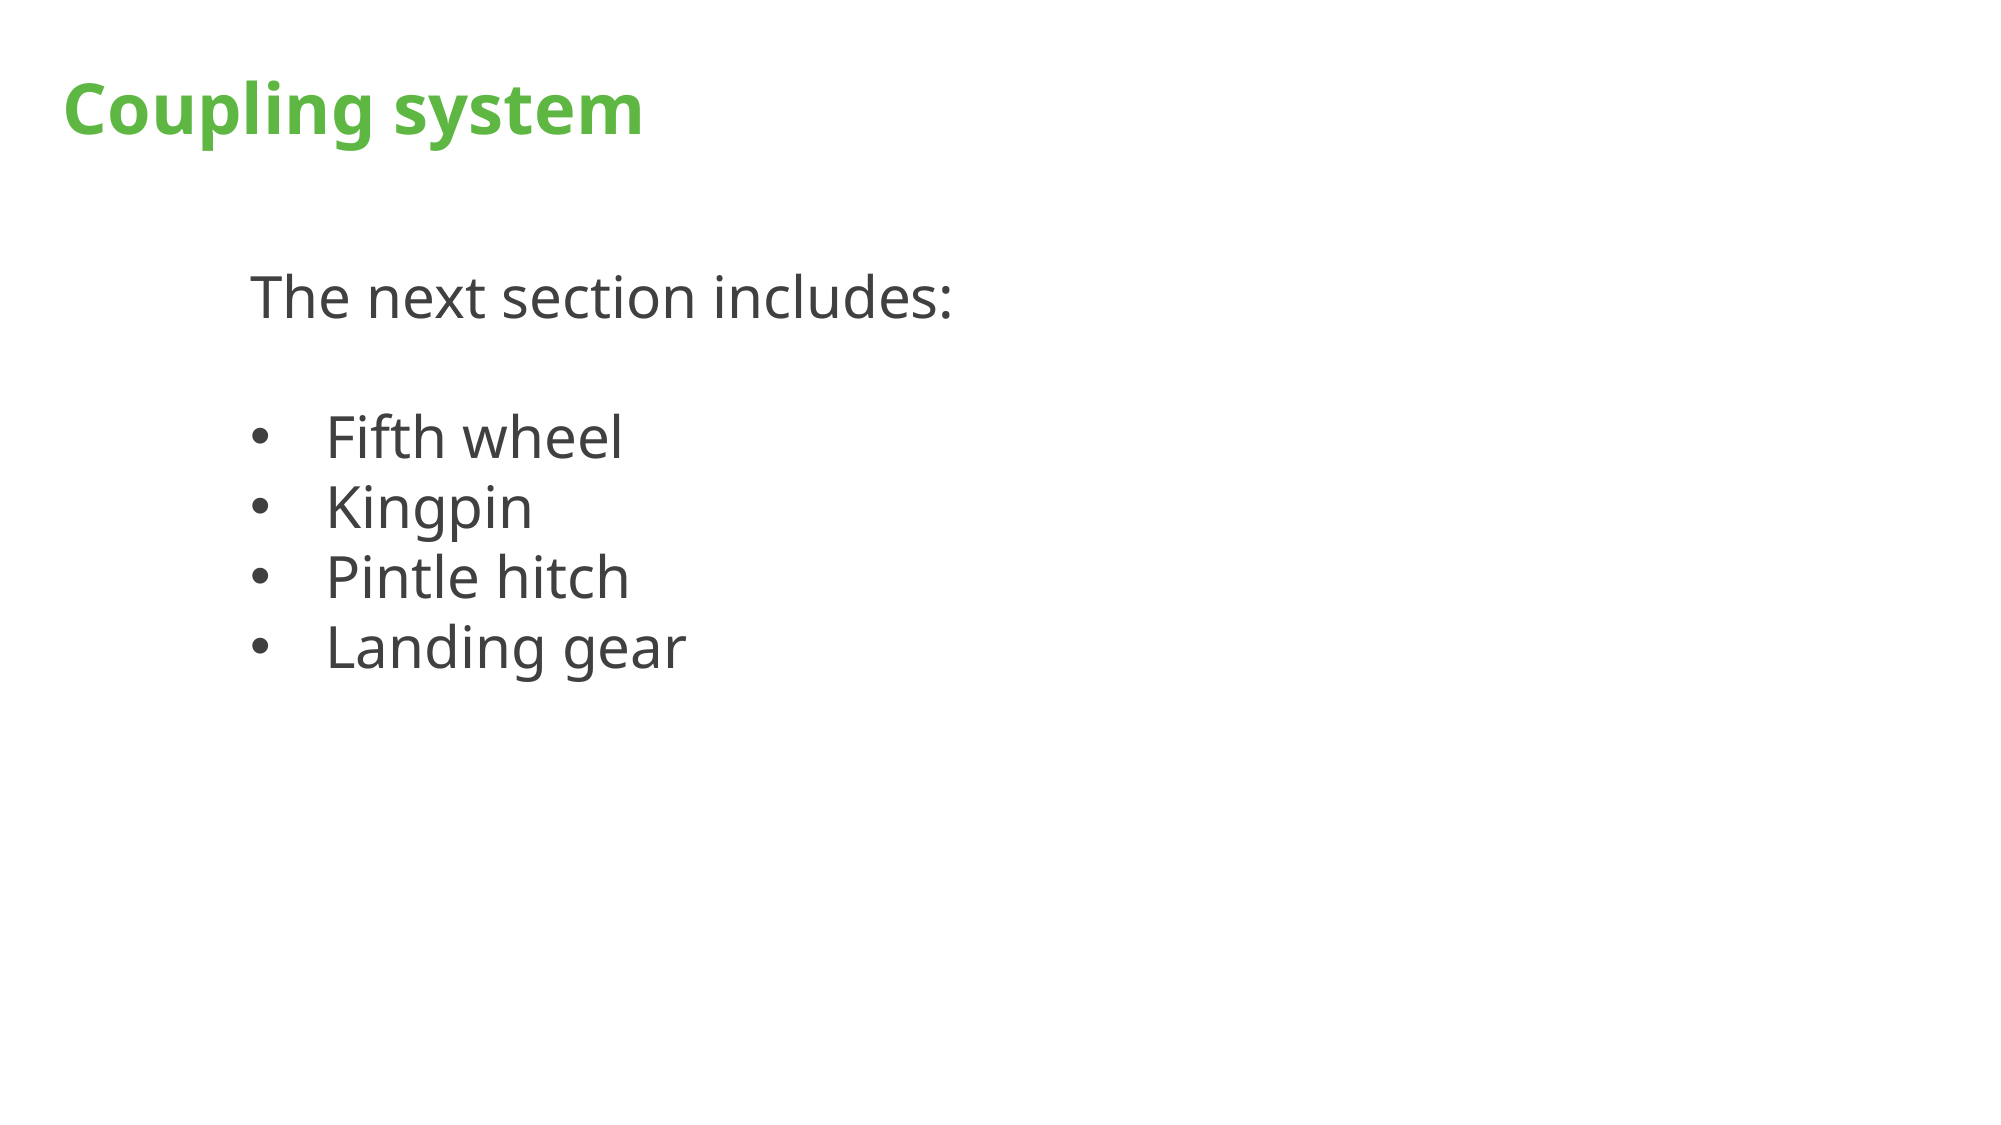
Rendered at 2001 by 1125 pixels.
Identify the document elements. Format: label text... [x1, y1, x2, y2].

text_box The next section includes: Fifth wheel Kingpin Pintle hitch Landing gear [235, 253, 1903, 758]
title Coupling system [62, 73, 1825, 150]
